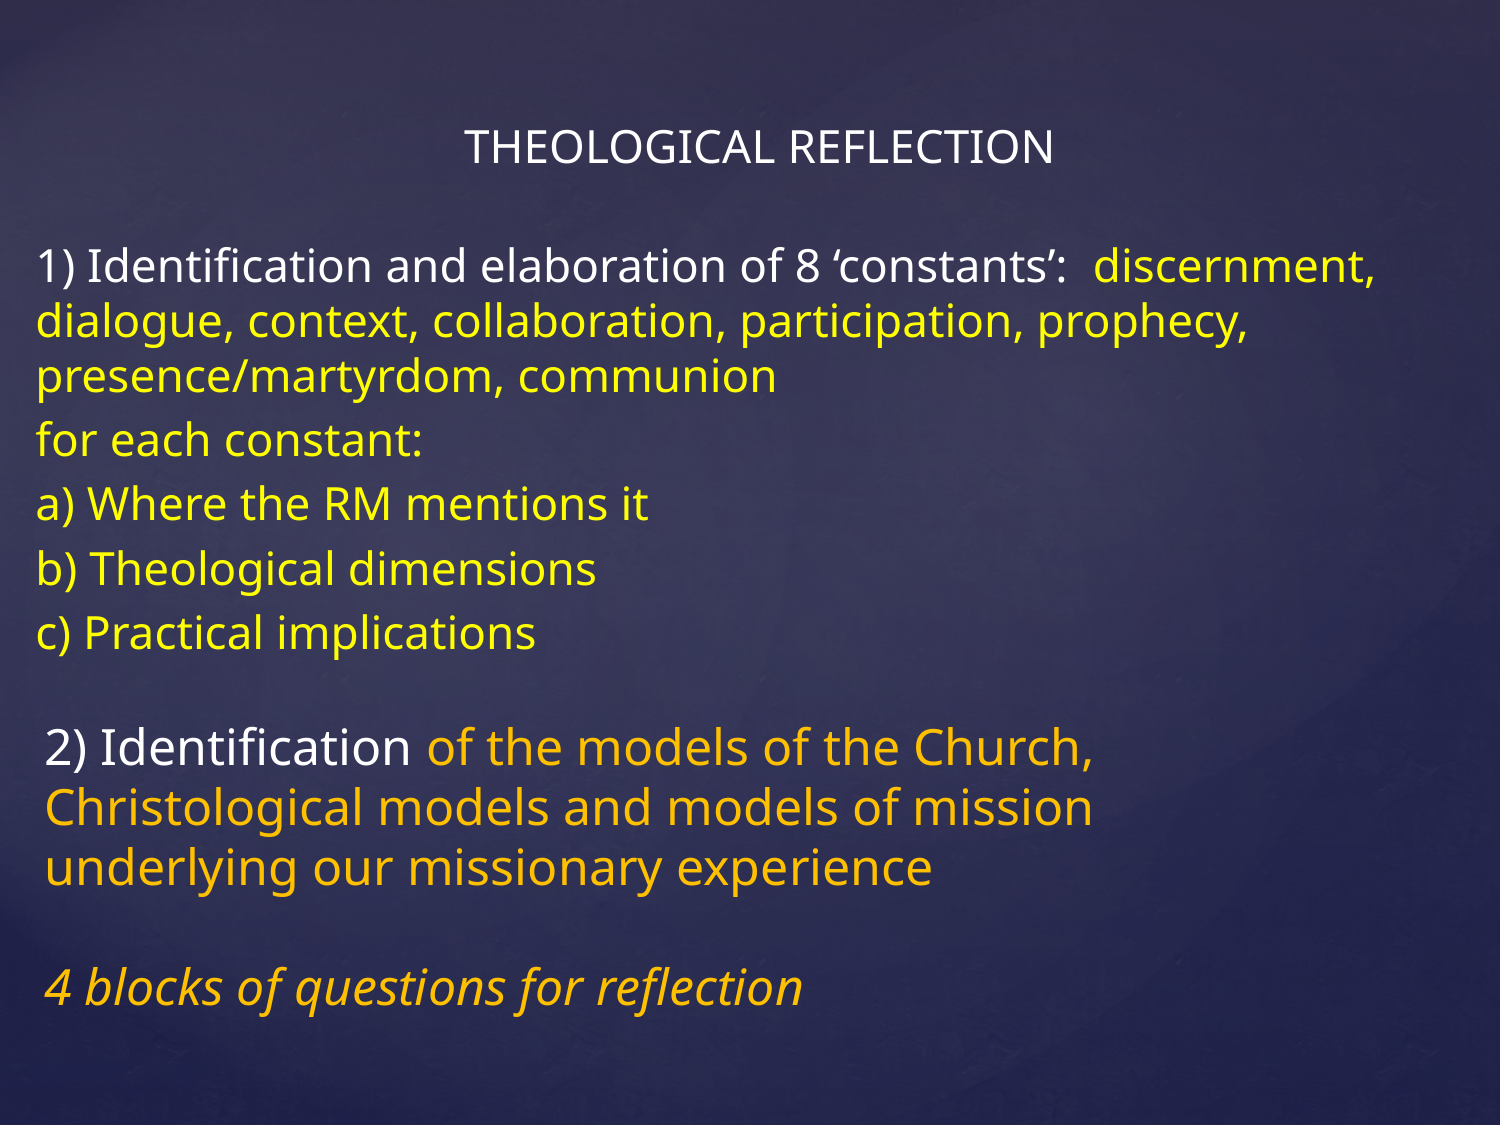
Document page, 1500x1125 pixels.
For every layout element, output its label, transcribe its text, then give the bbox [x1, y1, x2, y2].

title 2) Identification of the models of the Church, Christological models and models of mission underlying our missionary experience 4 blocks of questions for reflection [29, 574, 1356, 1024]
list THEOLOGICAL REFLECTION 1) Identification and elaboration of 8 ‘constants’: discernment, dialogue, context, collaboration, participation, prophecy, presence/martyrdom, communion for each constant: a) Where the RM mentions it b) Theological dimensions c) Practical implications [17, 54, 1500, 728]
